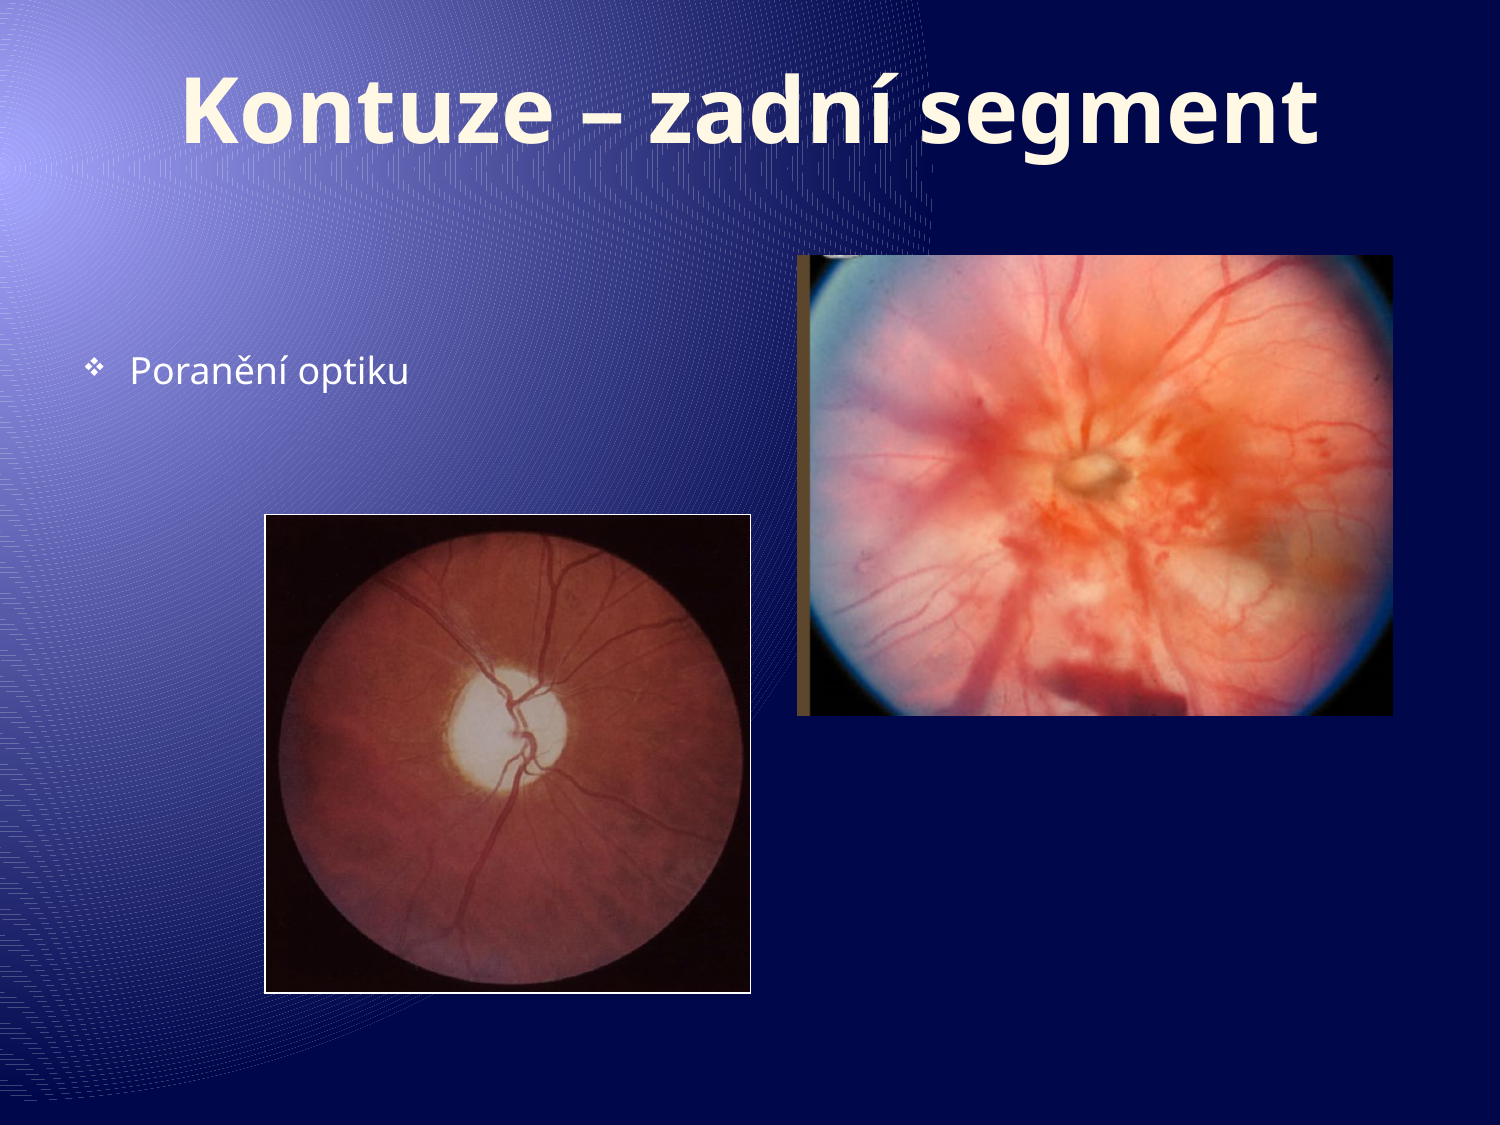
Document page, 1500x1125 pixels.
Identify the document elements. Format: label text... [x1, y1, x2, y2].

picture [265, 514, 751, 993]
list Poranění optiku [75, 186, 500, 1036]
title Kontuze – zadní segment [75, 11, 1425, 162]
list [796, 255, 1393, 717]
